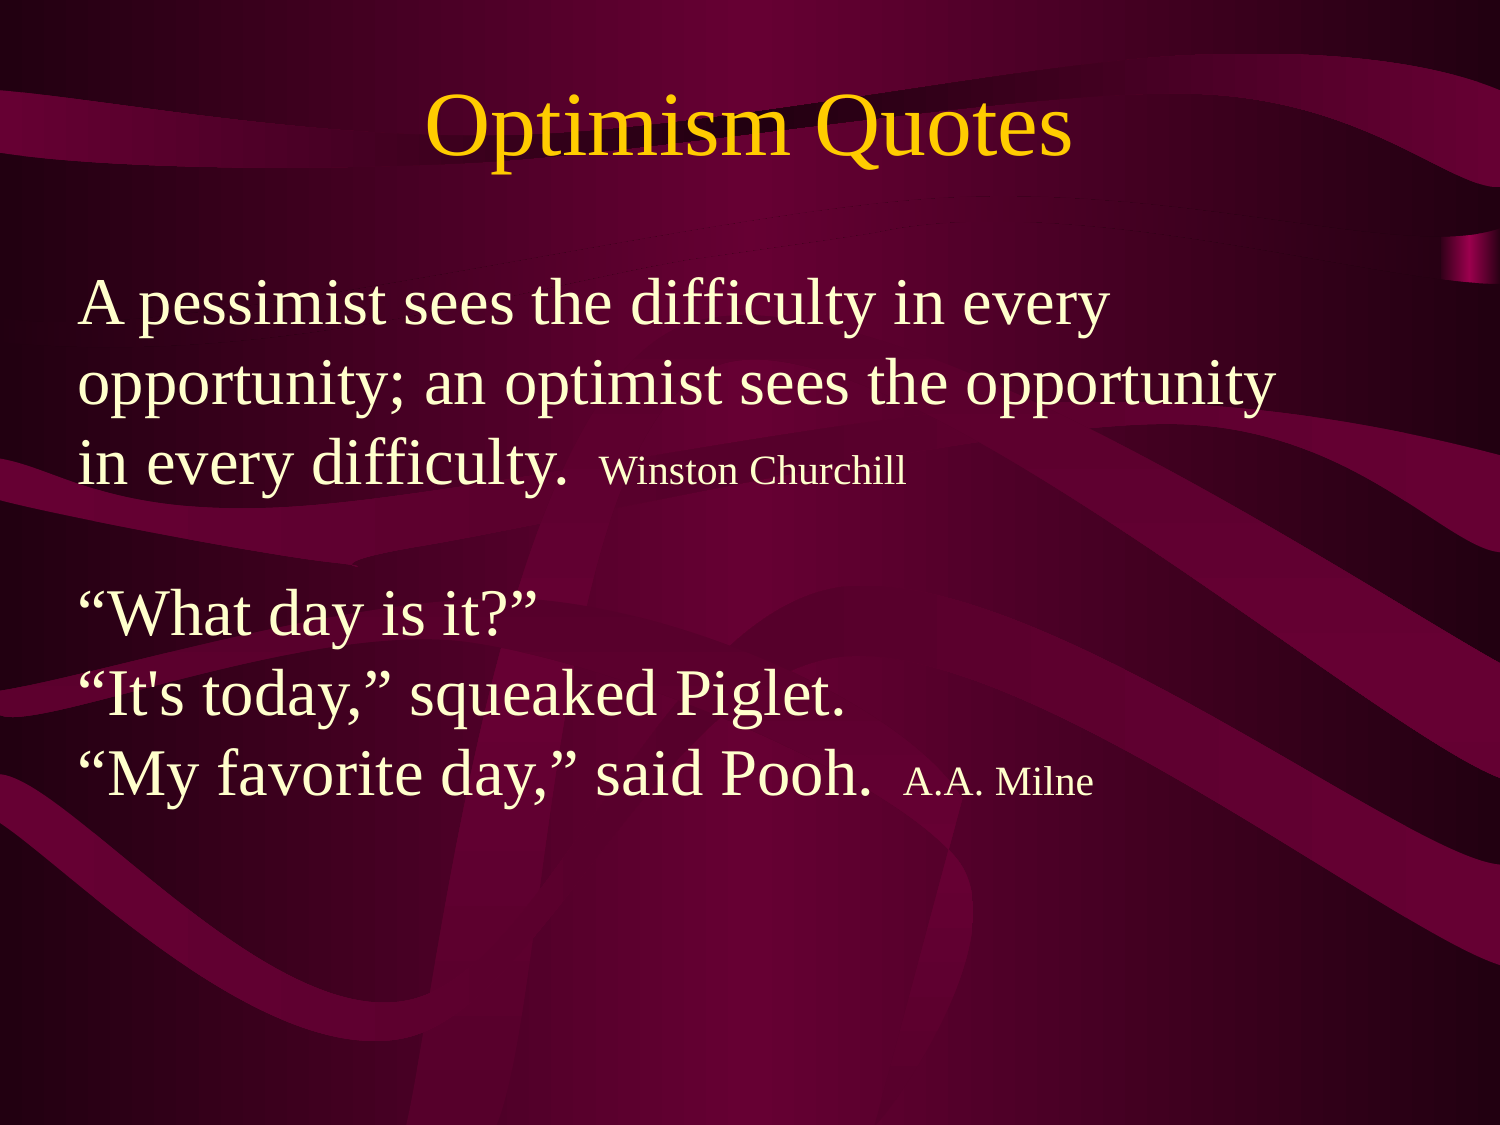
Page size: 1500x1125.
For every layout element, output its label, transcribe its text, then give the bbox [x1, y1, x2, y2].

title Optimism Quotes [112, 24, 1388, 213]
list A pessimist sees the difficulty in every opportunity; an optimist sees the opportunity in every difficulty. Winston Churchill “What day is it?” “It's today,” squeaked Piglet. “My favorite day,” said Pooh. A.A. Milne [62, 249, 1363, 1100]
